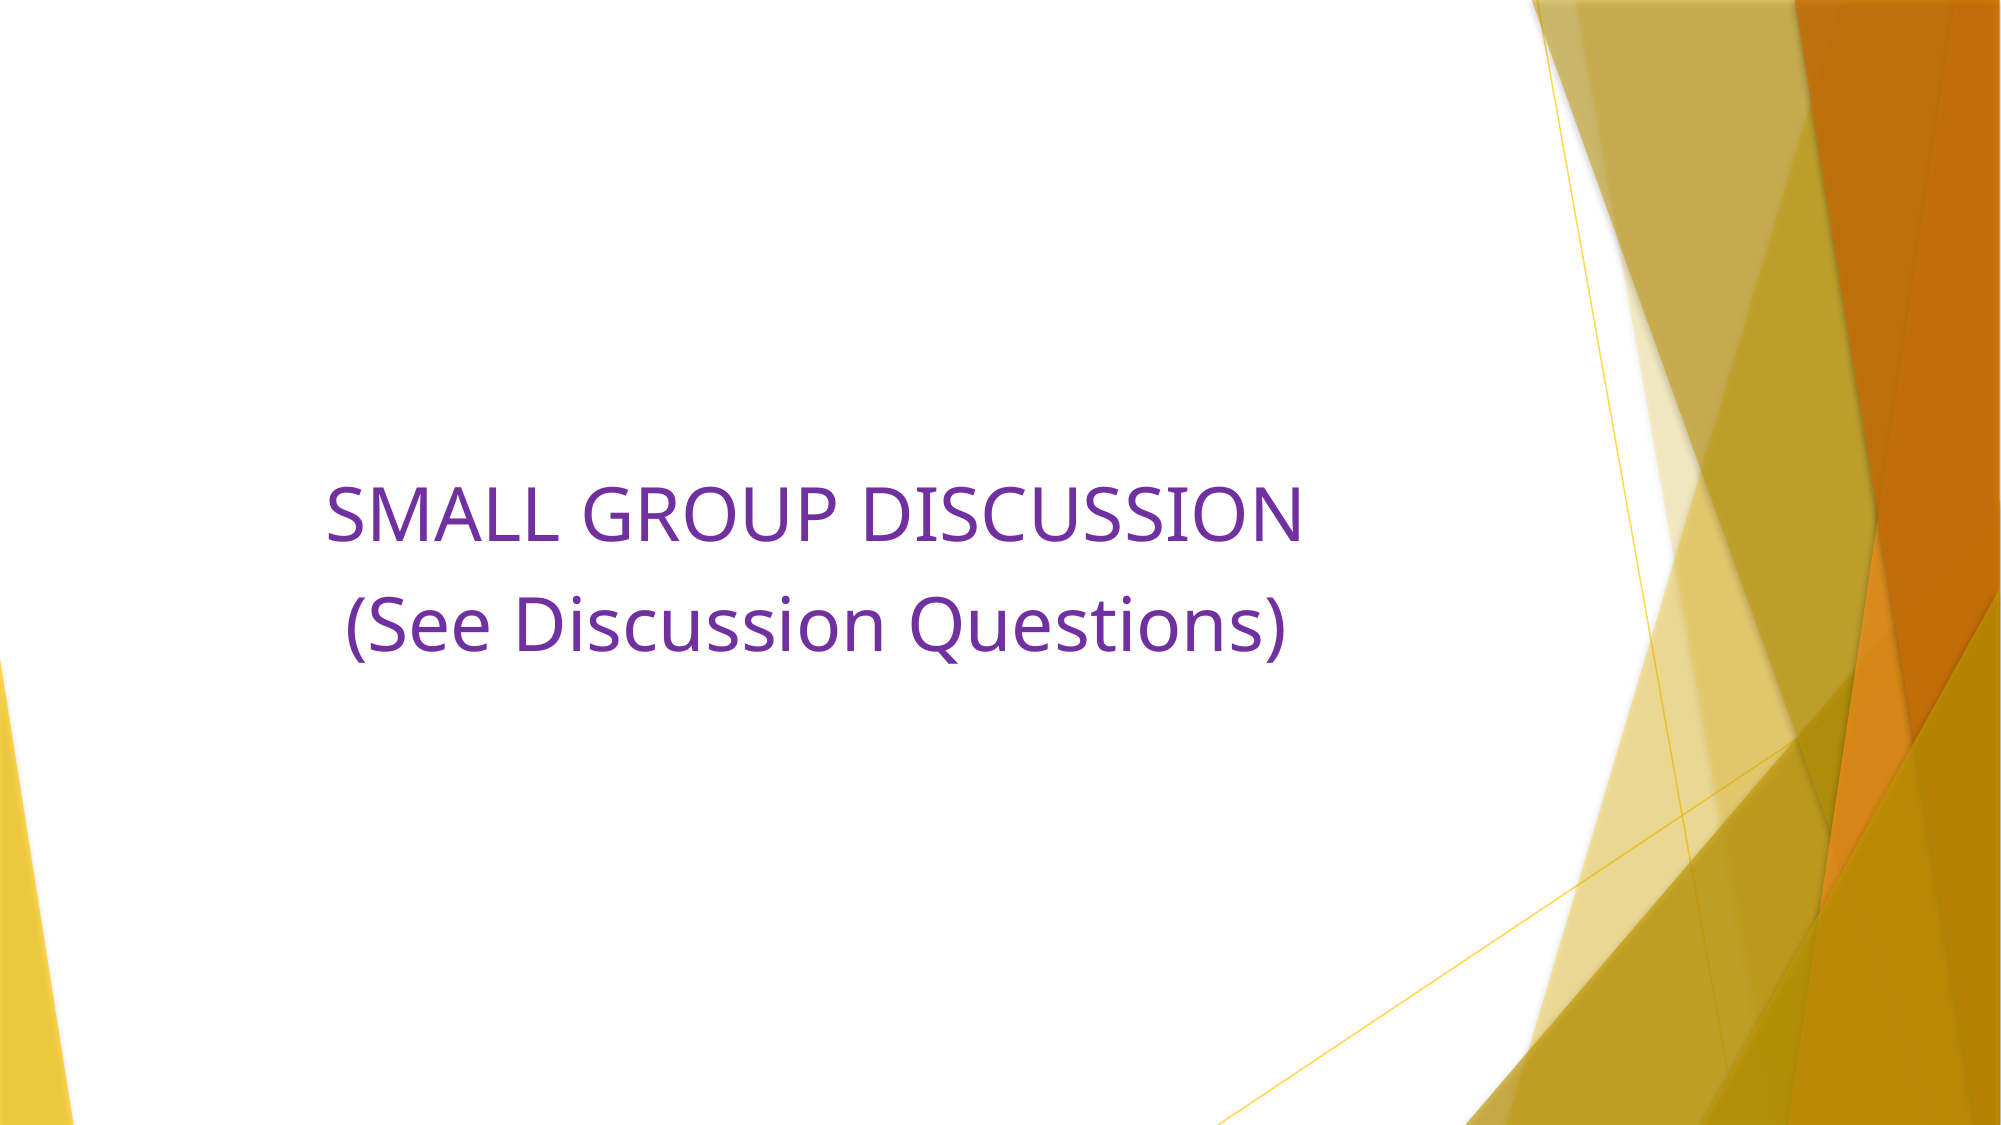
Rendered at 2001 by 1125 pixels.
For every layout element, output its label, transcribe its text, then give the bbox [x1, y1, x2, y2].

list SMALL GROUP DISCUSSION (See Discussion Questions) [111, 236, 1522, 992]
